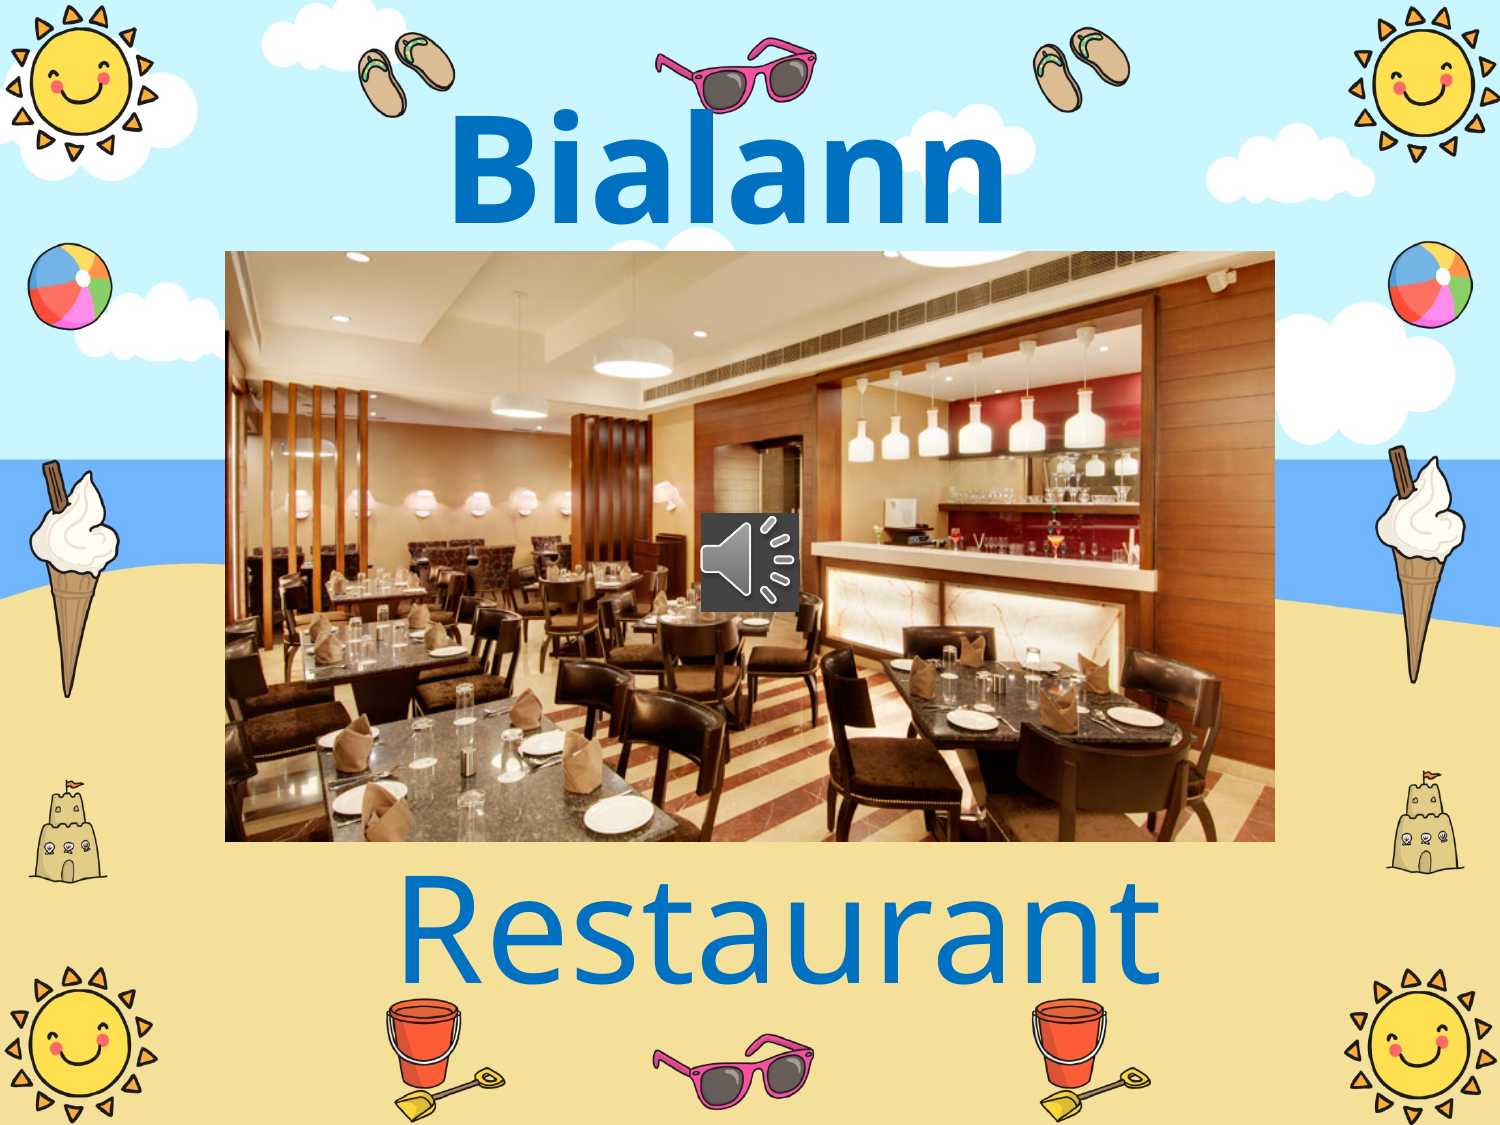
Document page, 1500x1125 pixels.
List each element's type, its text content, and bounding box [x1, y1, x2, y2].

text_box Restaurant [377, 851, 1187, 1022]
list Bialann [53, 66, 1404, 809]
picture [0, 0, 1500, 1125]
